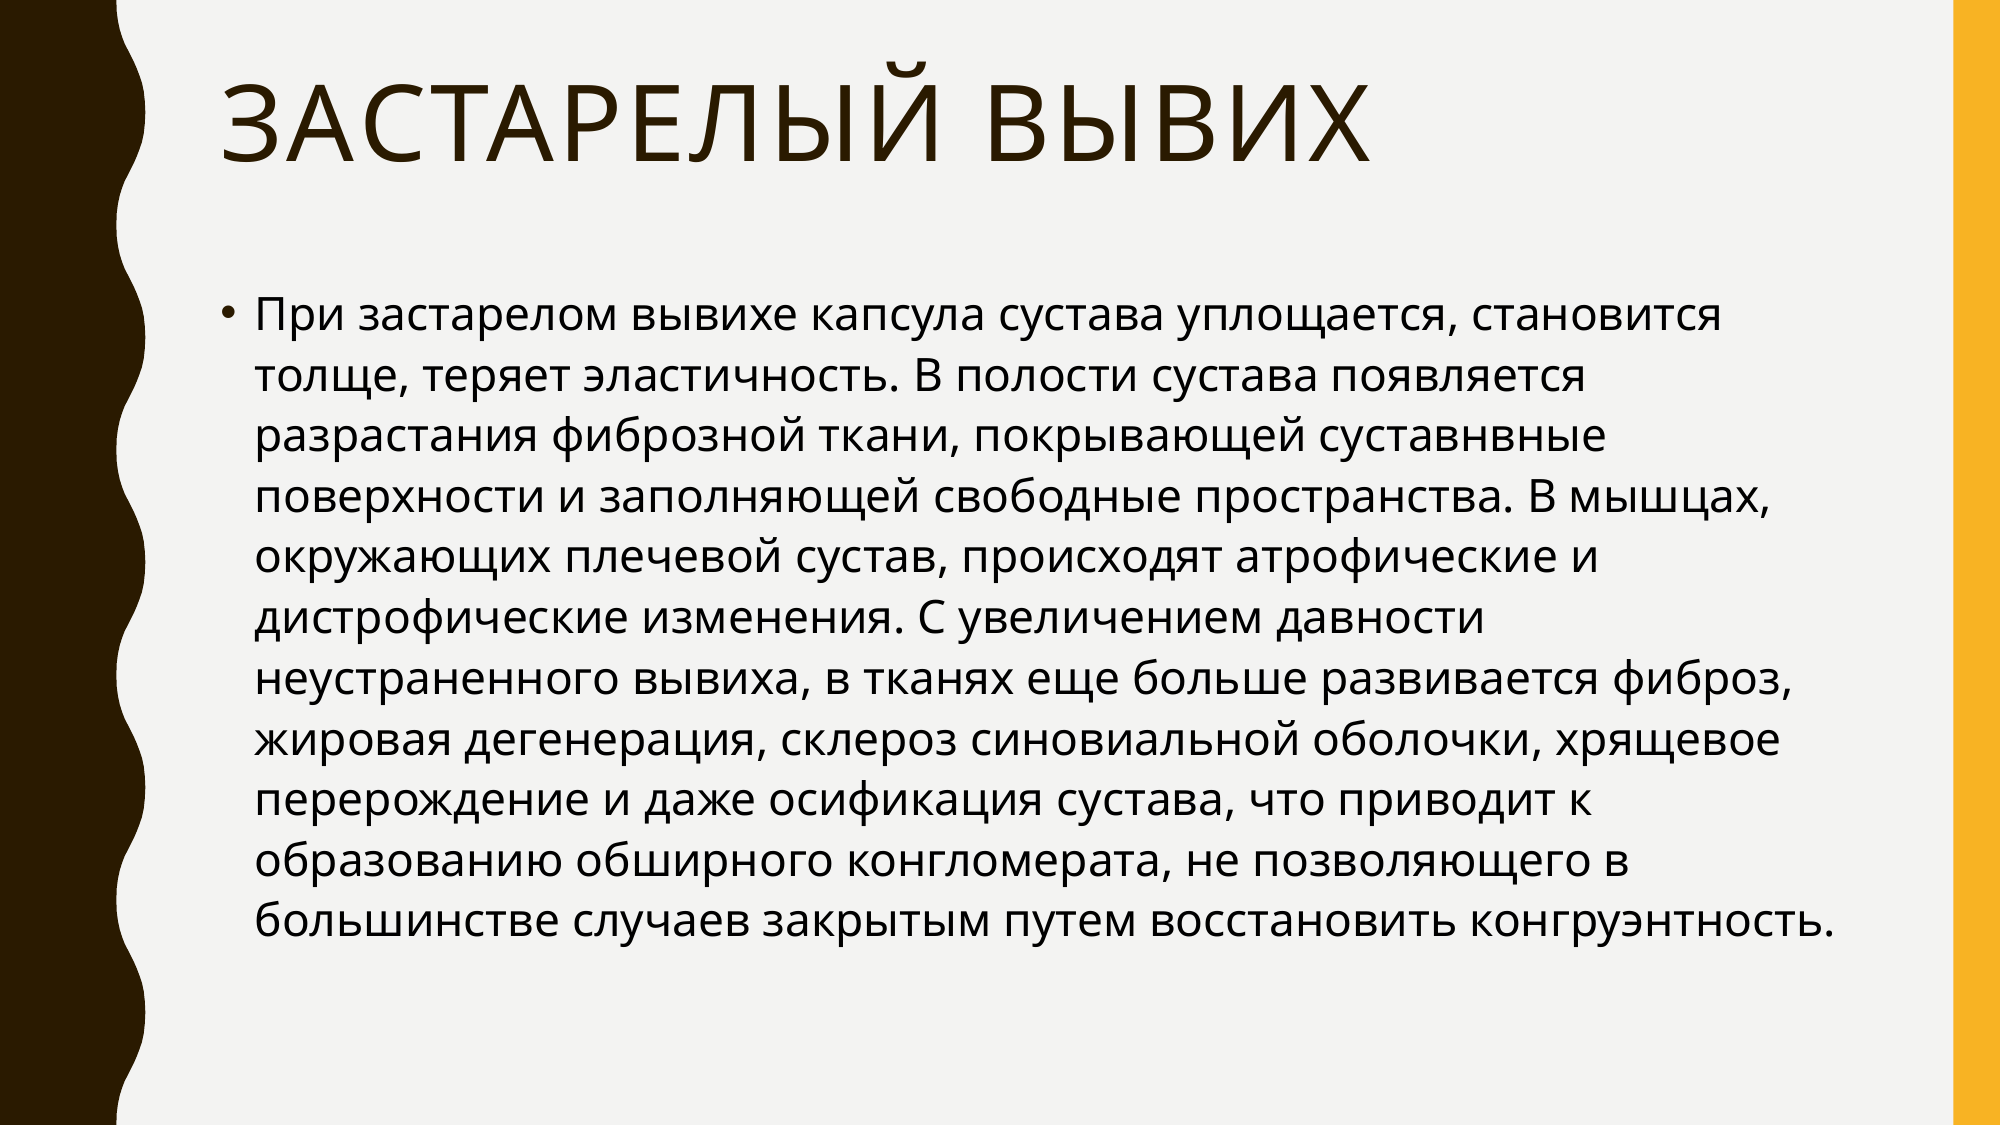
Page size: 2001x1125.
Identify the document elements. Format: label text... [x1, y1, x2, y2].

title Застарелый вывих [205, 62, 1875, 198]
list При застарелом вывихе капсула сустава уплощается, становится толще, теряет эластичность. В полости сустава появляется разрастания фиброзной ткани, покрывающей суставнвные поверхности и заполняющей свободные пространства. В мышцах, окружающих плечевой сустав, происходят атрофические и дистрофические изменения. С увеличением давности неустраненного вывиха, в тканях еще больше развивается фиброз, жировая дегенерация, склероз синовиальной оболочки, хрящевое перерождение и даже осификация сустава, что приводит к образованию обширного конгломерата, не позволяющего в большинстве случаев закрытым путем восстановить конгруэнтность. [205, 271, 1875, 958]
